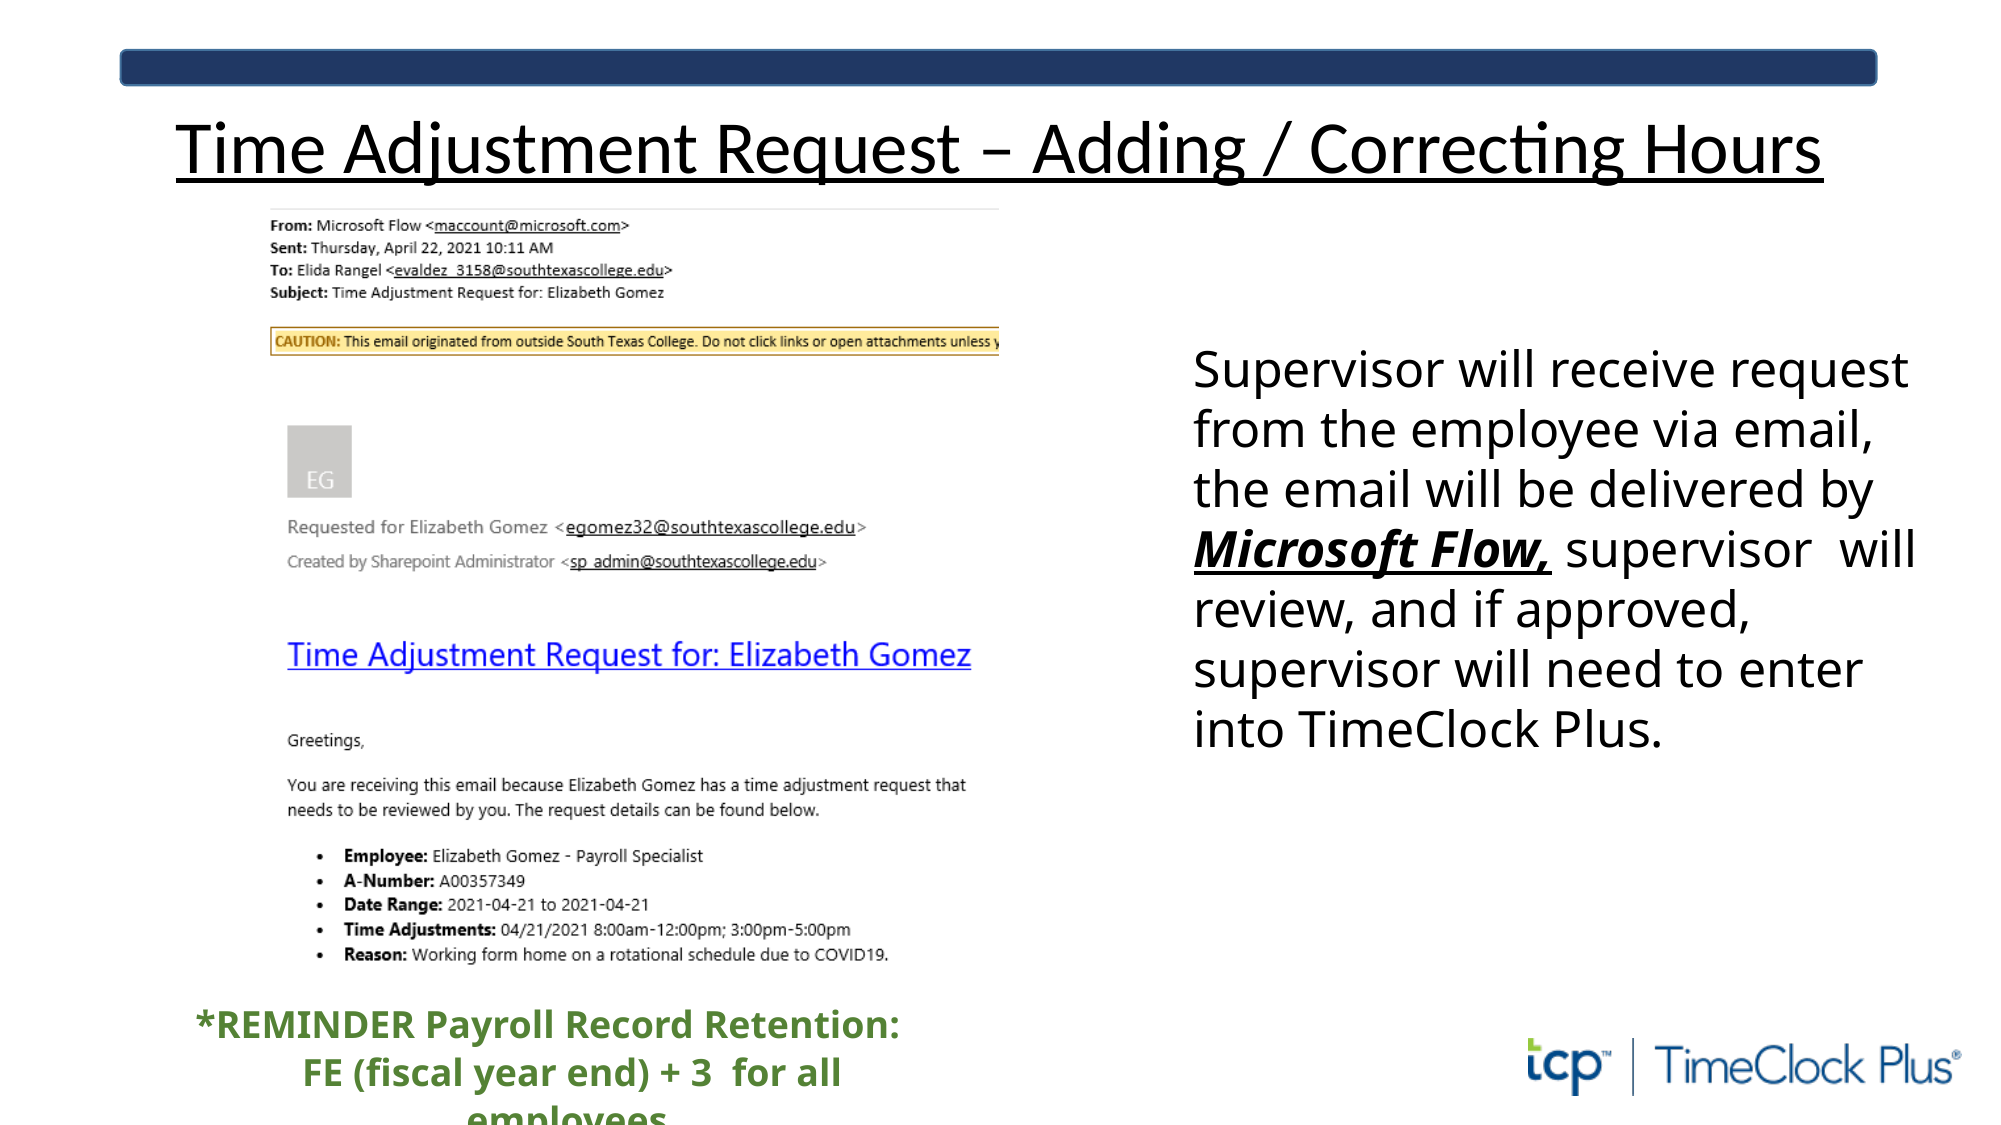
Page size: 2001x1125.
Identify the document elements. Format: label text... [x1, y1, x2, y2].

picture [1528, 1038, 1962, 1096]
text_box [119, 48, 1878, 87]
text_box *REMINDER Payroll Record Retention: FE (fiscal year end) + 3 for all employees. [177, 990, 968, 1125]
text_box Supervisor will receive request from the employee via email, the email will be delivered by Microsoft Flow, supervisor will review, and if approved, supervisor will need to enter into TimeClock Plus. [1178, 329, 1974, 810]
text_box Time Adjustment Request – Adding / Correcting Hours [137, 90, 1863, 196]
picture [256, 202, 999, 991]
